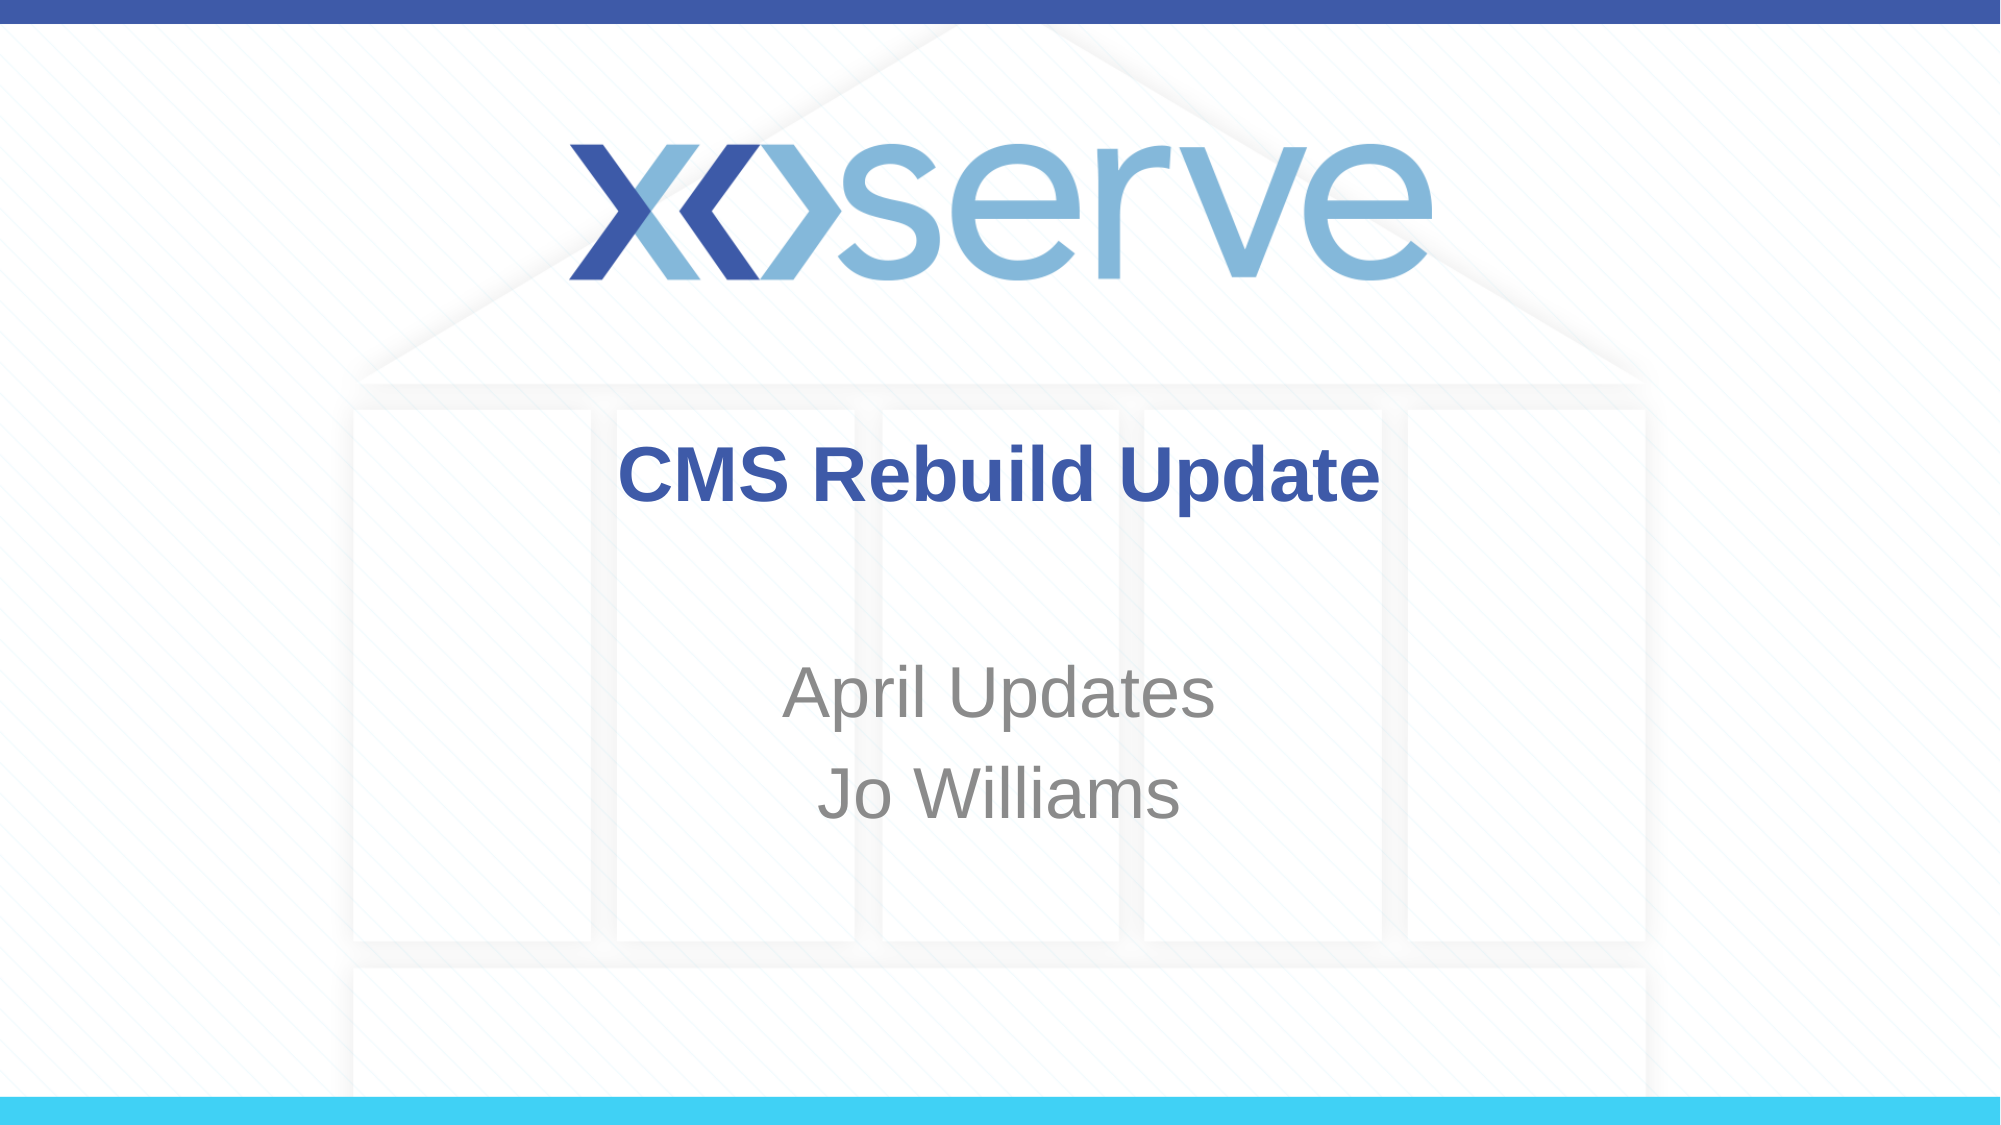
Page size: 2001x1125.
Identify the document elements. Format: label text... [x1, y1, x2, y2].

picture [0, 0, 2001, 1125]
title CMS Rebuild Update [150, 349, 1850, 591]
subtitle April Updates Jo Williams [300, 637, 1700, 925]
